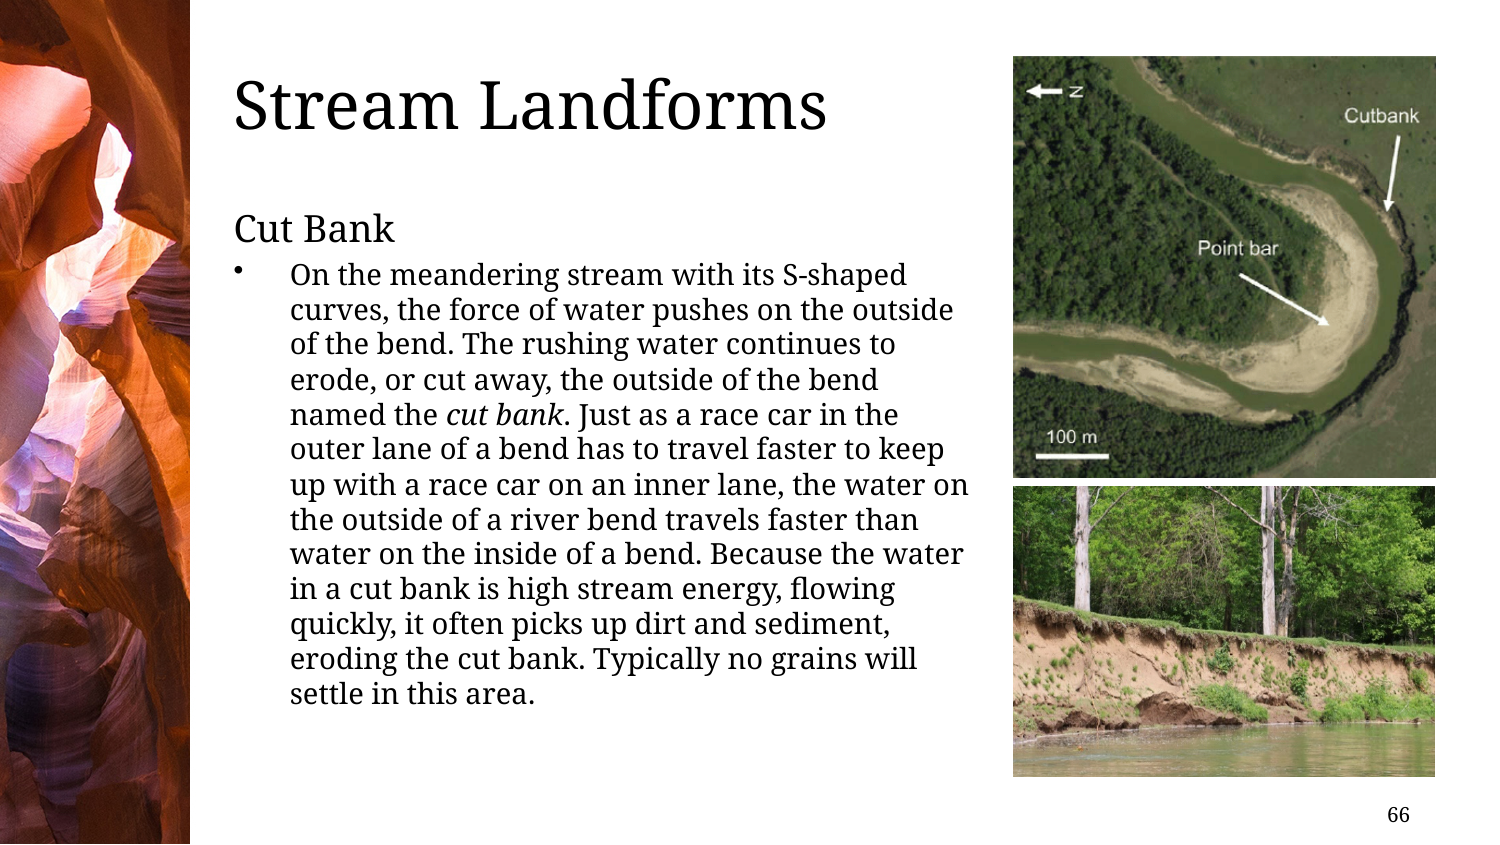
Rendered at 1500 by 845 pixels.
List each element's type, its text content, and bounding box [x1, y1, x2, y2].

picture [0, 0, 1500, 844]
title Stream Landforms [218, 32, 1423, 173]
slide_number 66 [1074, 794, 1425, 828]
list Cut Bank On the meandering stream with its S-shaped curves, the force of water pushes on the outside of the bend. The rushing water continues to erode, or cut away, the outside of the bend named the cut bank. Just as a race car in the outer lane of a bend has to travel faster to keep up with a race car on an inner lane, the water on the outside of a river bend travels faster than water on the inside of a bend. Because the water in a cut bank is high stream energy, flowing quickly, it often picks up dirt and sediment, eroding the cut bank. Typically no grains will settle in this area. [218, 197, 987, 795]
